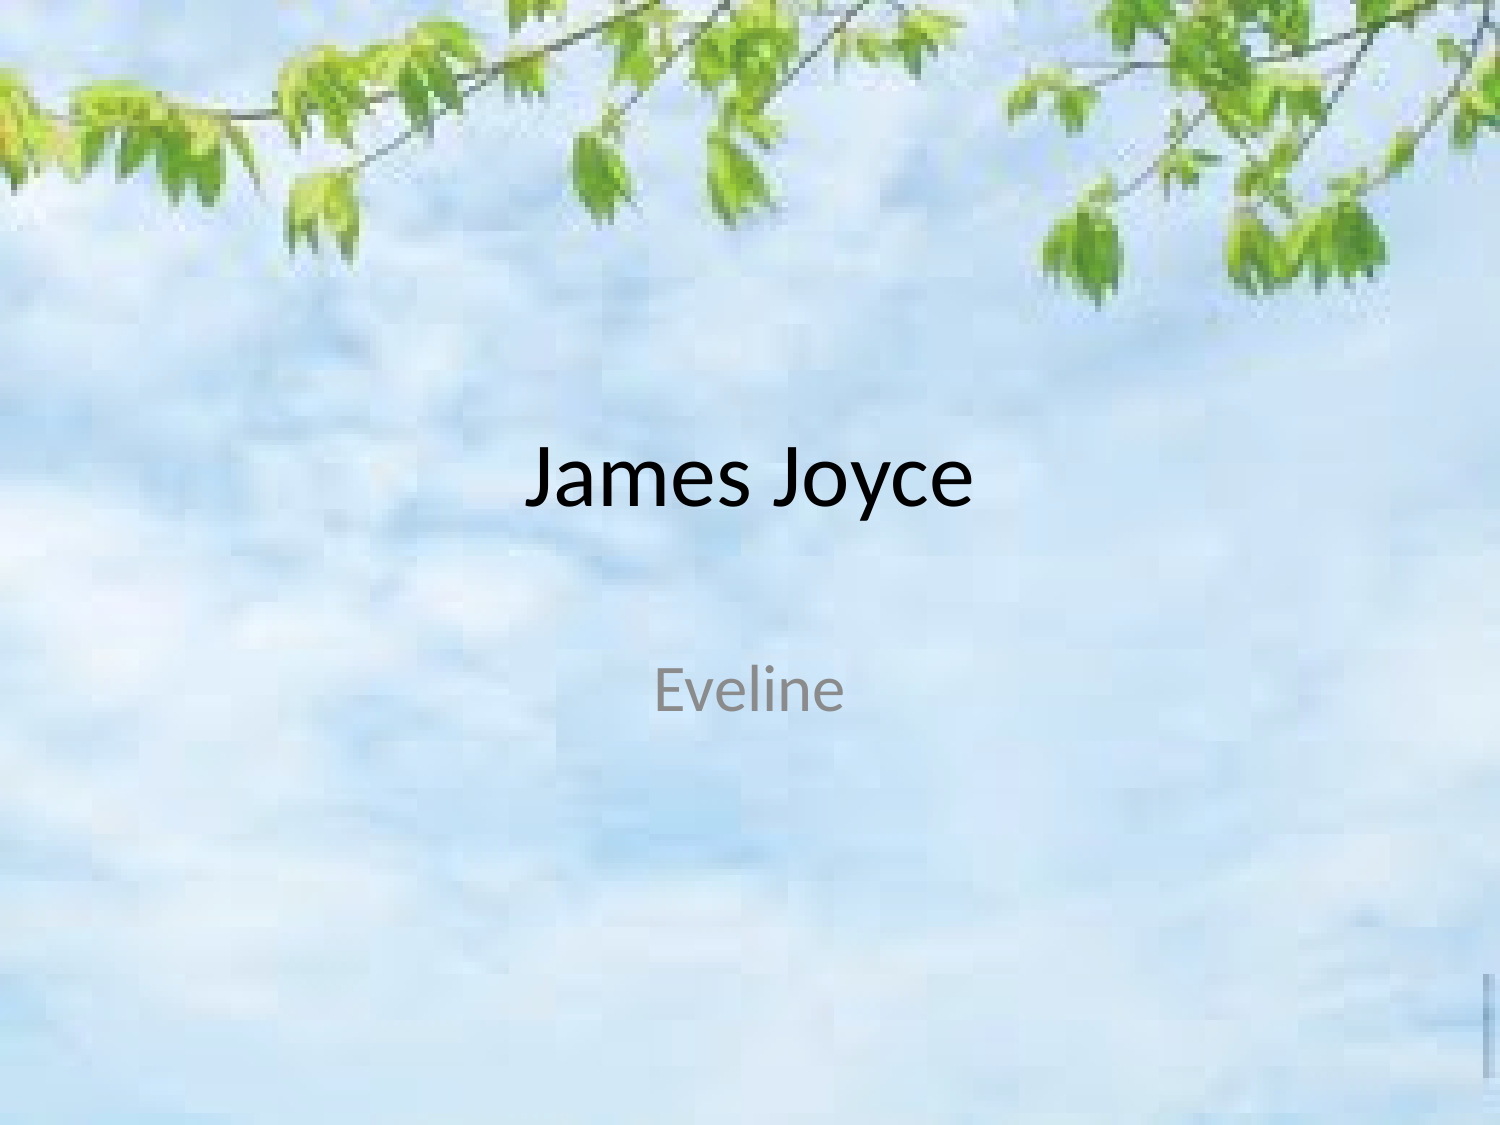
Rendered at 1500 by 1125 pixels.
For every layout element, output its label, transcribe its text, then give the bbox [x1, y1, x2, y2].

subtitle Eveline [225, 637, 1275, 925]
title James Joyce [112, 349, 1388, 591]
